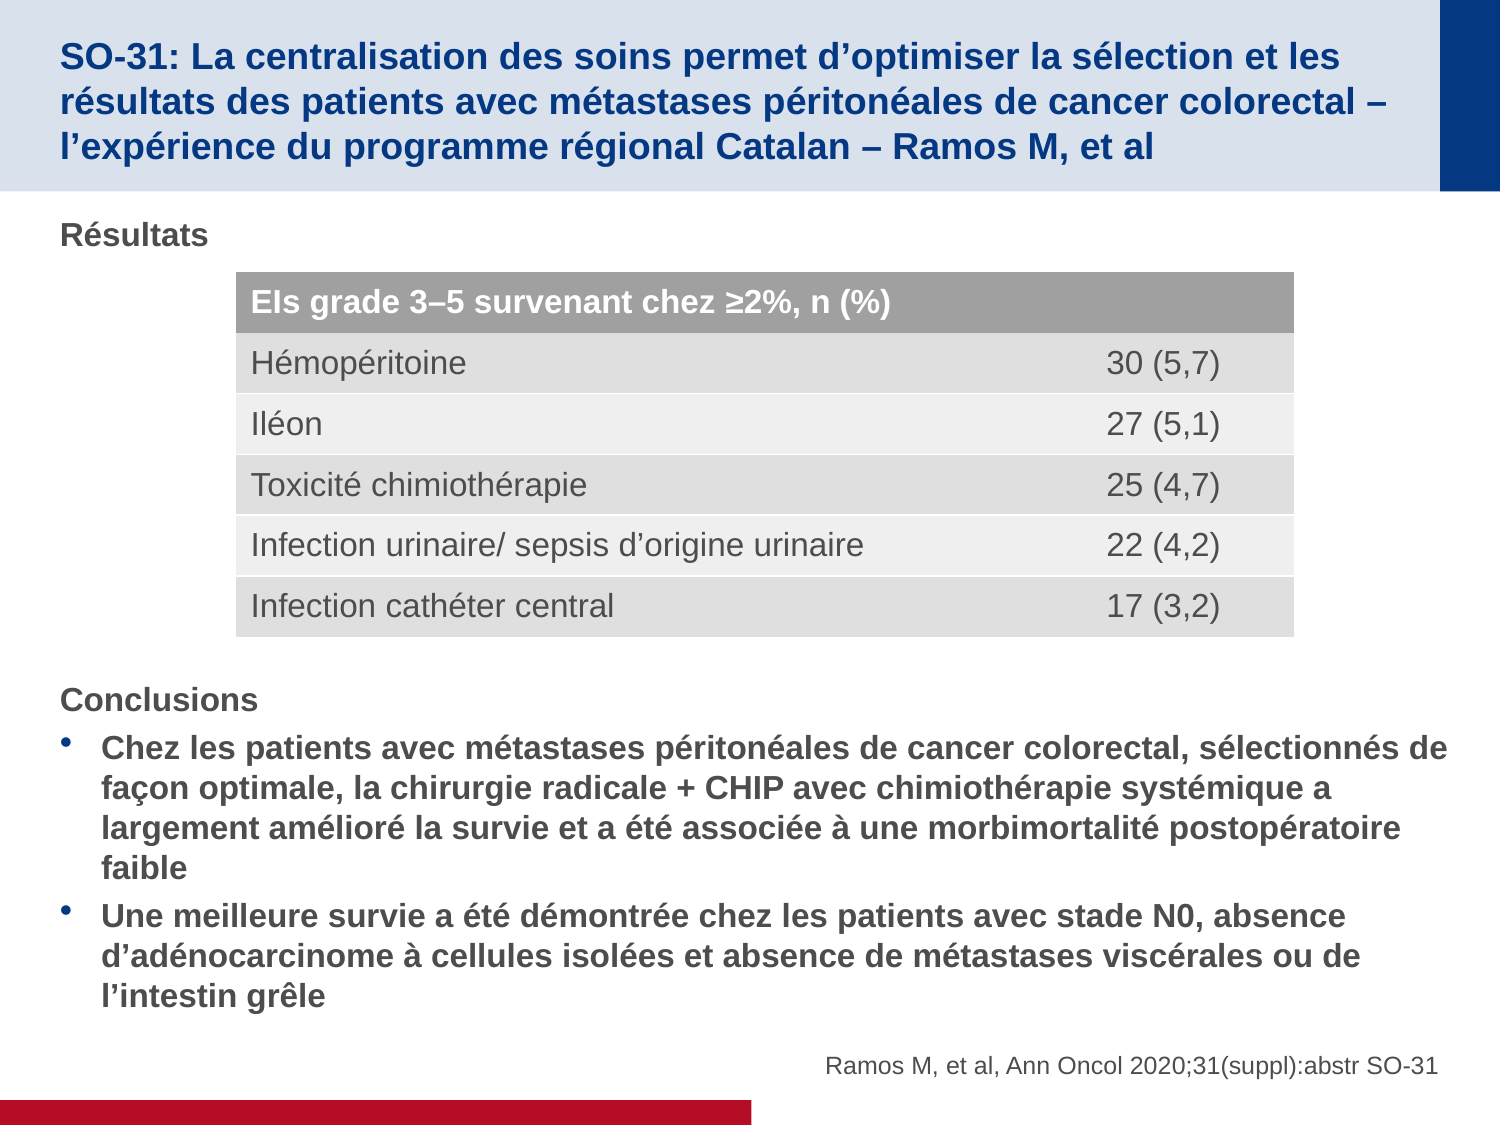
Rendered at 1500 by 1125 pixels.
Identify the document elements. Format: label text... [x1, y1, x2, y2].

list Ramos M, et al, Ann Oncol 2020;31(suppl):abstr SO-31 [762, 999, 1441, 1080]
list Résultats Conclusions Chez les patients avec métastases péritonéales de cancer colorectal, sélectionnés de façon optimale, la chirurgie radicale + CHIP avec chimiothérapie systémique a largement amélioré la survie et a été associée à une morbimortalité postopératoire faible Une meilleure survie a été démontrée chez les patients avec stade N0, absence d’adénocarcinome à cellules isolées et absence de métastases viscérales ou de l’intestin grêle [59, 205, 1470, 985]
table_cell Infection cathéter central [236, 577, 1033, 637]
table_cell 17 (3,2) [1033, 577, 1294, 637]
table_cell Iléon [236, 394, 1033, 454]
table_cell 27 (5,1) [1033, 394, 1294, 454]
table_cell Infection urinaire/ sepsis d’origine urinaire [236, 516, 1033, 575]
table_cell 30 (5,7) [1033, 333, 1294, 393]
title SO-31: La centralisation des soins permet d’optimiser la sélection et les résultats des patients avec métastases péritonéales de cancer colorectal – l’expérience du programme régional Catalan – Ramos M, et al [59, 29, 1412, 162]
table_cell Hémopéritoine [236, 333, 1033, 393]
table_cell Toxicité chimiothérapie [236, 455, 1033, 514]
table_header EIs grade 3–5 survenant chez ≥2%, n (%) [236, 272, 1033, 333]
table_cell 22 (4,2) [1033, 516, 1294, 575]
table_header [1033, 272, 1294, 333]
table_cell 25 (4,7) [1033, 455, 1294, 514]
